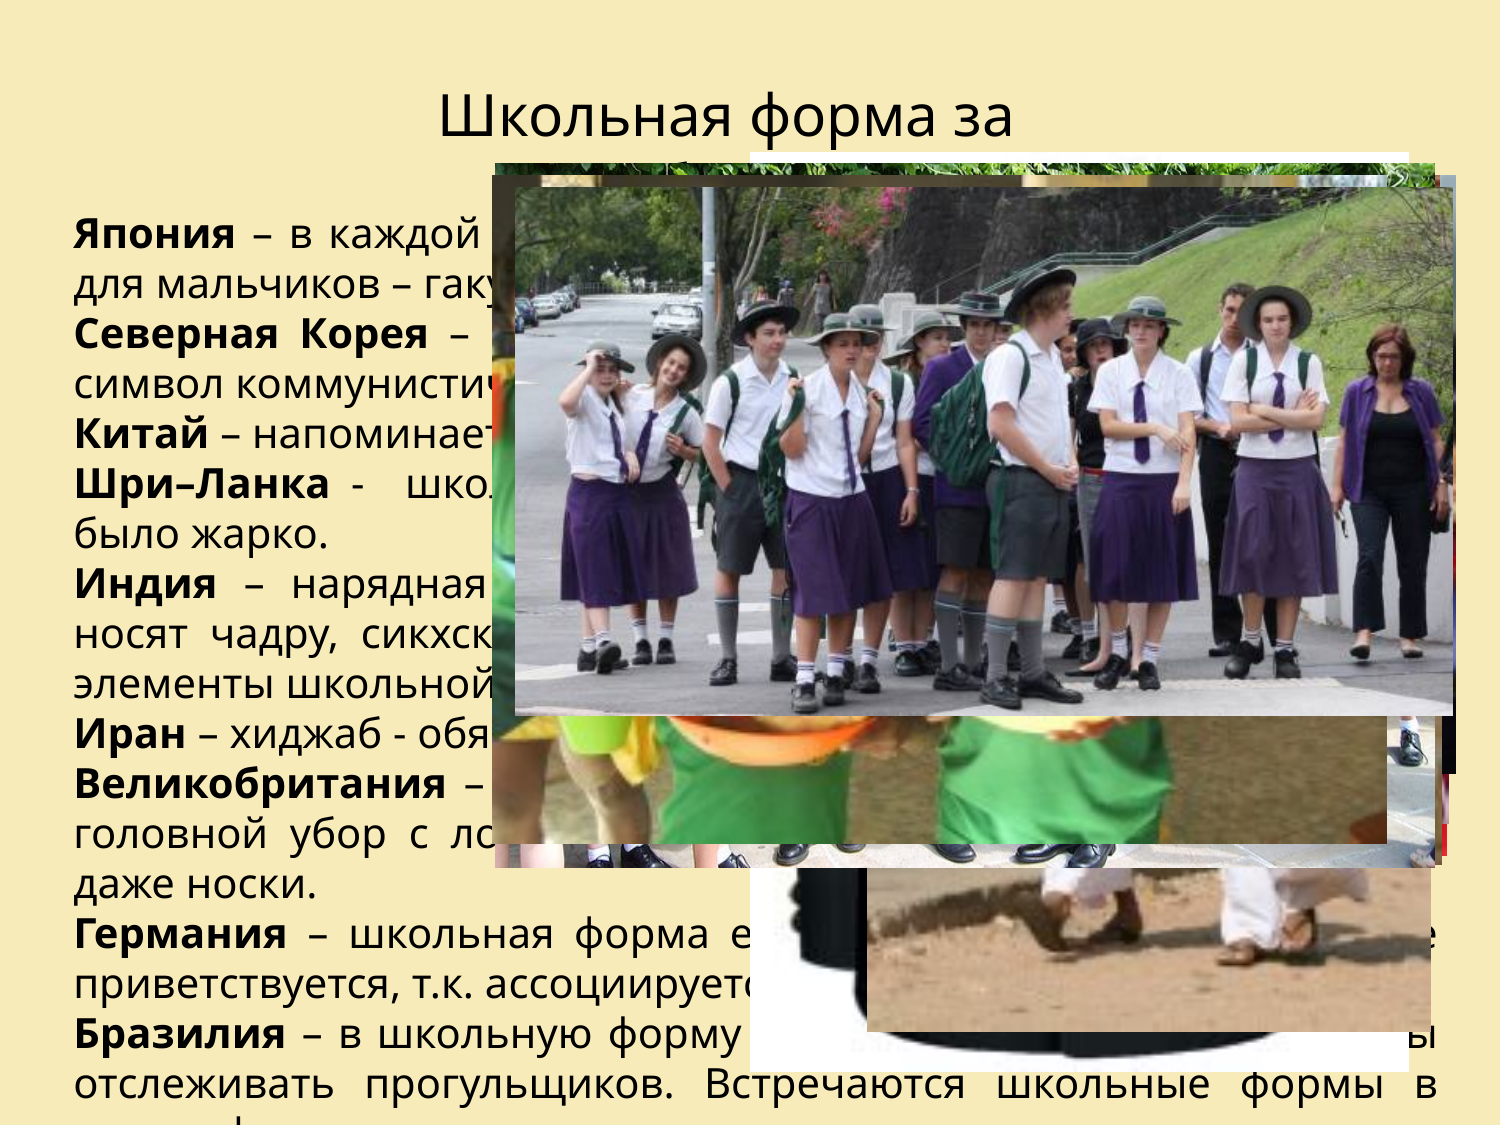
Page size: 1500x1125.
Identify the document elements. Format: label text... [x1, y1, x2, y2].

text_box Школьная форма за рубежом. [374, 70, 1078, 225]
picture [491, 152, 1456, 1072]
text_box Япония – в каждой школе своя форма, самая распространенная для мальчиков – гакуран, для девочек – матросский стиль. Северная Корея – белый верх, черный низ, красный галстук – символ коммунистического движения. Китай – напоминает спортивный костюм. Шри–Ланка - школьная форма белого цвета, чтобы детям не было жарко. Индия – нарядная школьная форма. Мусульманские девочки носят чадру, сикхские мальчики - тюрбан, как неотъемлемые элементы школьной формы. Иран – хиджаб - обязательная школьная форма для девочек. Великобритания – в каждой школе своя форма. Обязательный головной убор с логотипом школы, галстук, верхняя одежда и даже носки. Германия – школьная форма есть в немногих школах. Она не приветствуется, т.к. ассоциируется с фашистской униформой. Бразилия – в школьную форму начинают вшивать чипы, чтобы отслеживать прогульщиков. Встречаются школьные формы в цветах флага. Австралия, Океания – похожа на британскую школьную форму, но более открытая. [58, 199, 1453, 1125]
